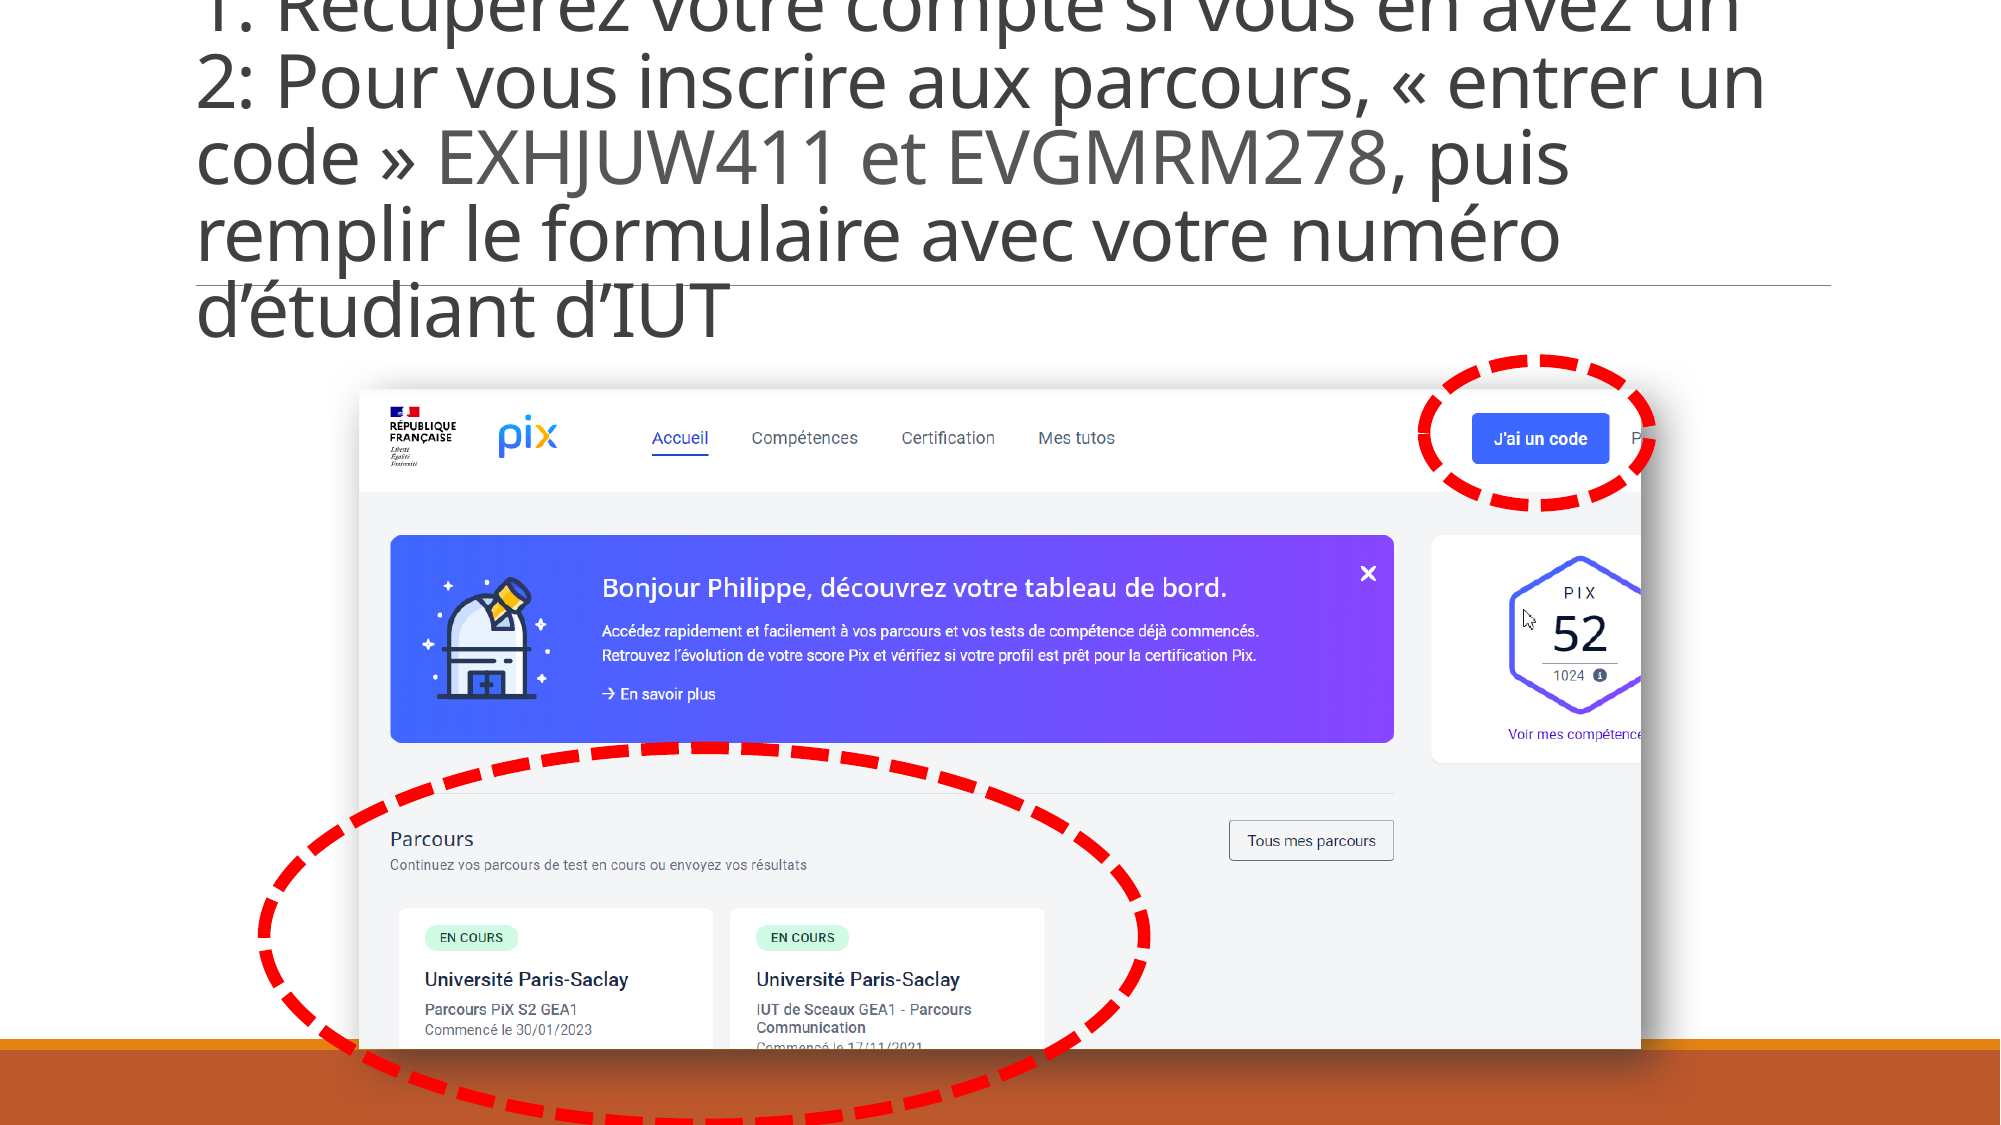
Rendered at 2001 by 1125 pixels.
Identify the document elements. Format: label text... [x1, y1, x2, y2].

title 1: Récupérez votre compte si vous en avez un 2: Pour vous inscrire aux parcours, « entrer un code » EXHJUW411 et EVGMRM278, puis remplir le formulaire avec votre numéro d’étudiant d’IUT [180, 47, 1830, 361]
text_box [1450, 359, 1623, 385]
text_box [365, 1058, 1042, 1125]
text_box [262, 820, 356, 1052]
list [358, 388, 1642, 1050]
